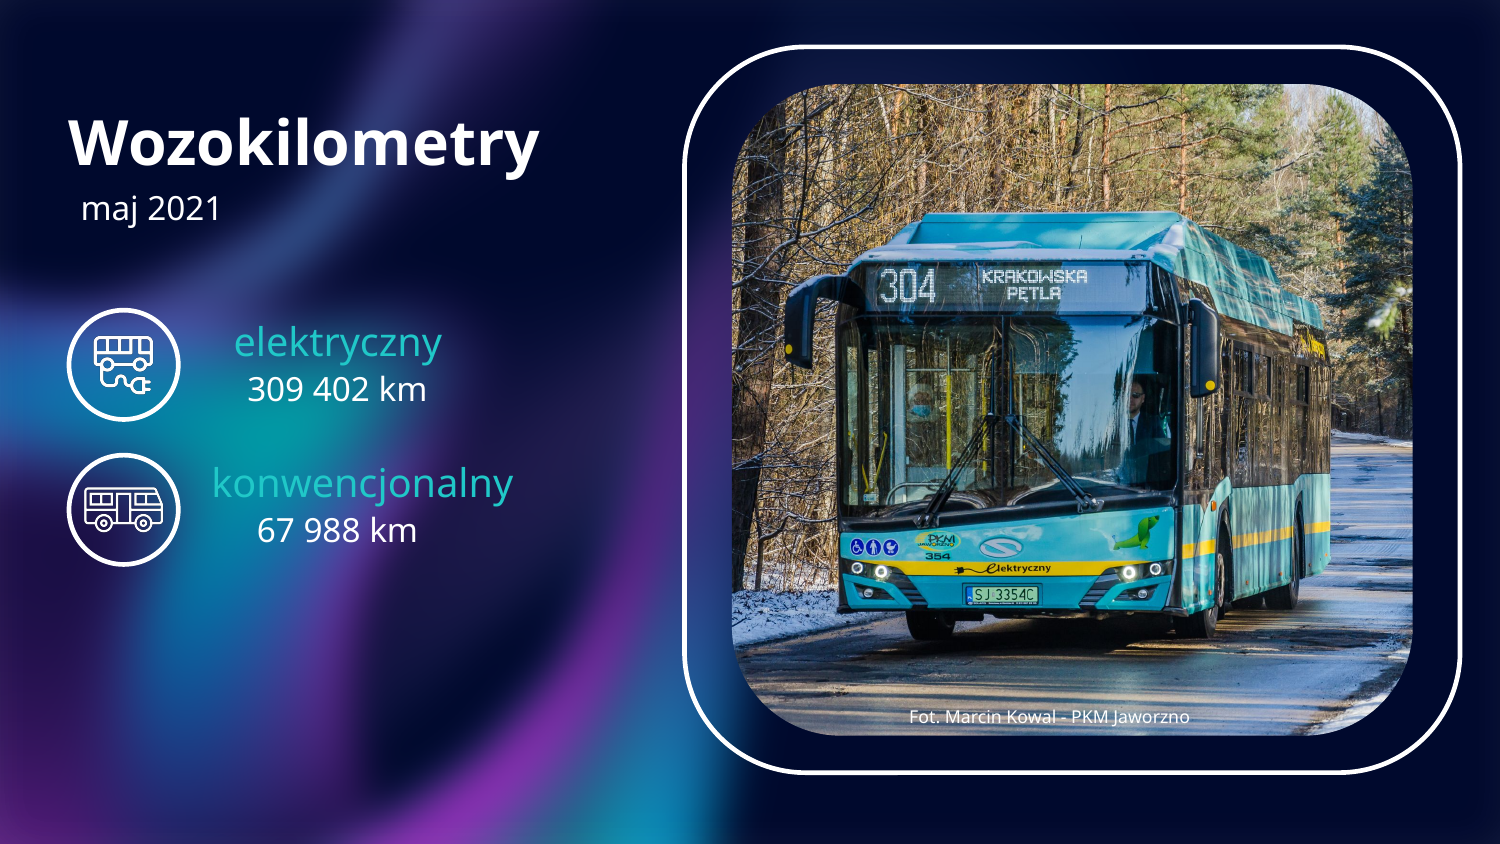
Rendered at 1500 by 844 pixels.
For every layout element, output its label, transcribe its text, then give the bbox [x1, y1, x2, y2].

picture [0, 0, 1500, 844]
text_box konwencjonalny [189, 450, 536, 498]
text_box 67 988 km [239, 503, 436, 596]
text_box elektryczny [189, 310, 487, 357]
text_box 309 402 km [239, 362, 436, 456]
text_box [68, 454, 179, 565]
title Wozokilometry [68, 102, 701, 182]
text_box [68, 309, 179, 420]
text_box [684, 46, 1461, 773]
text_box maj 2021 [71, 181, 516, 357]
